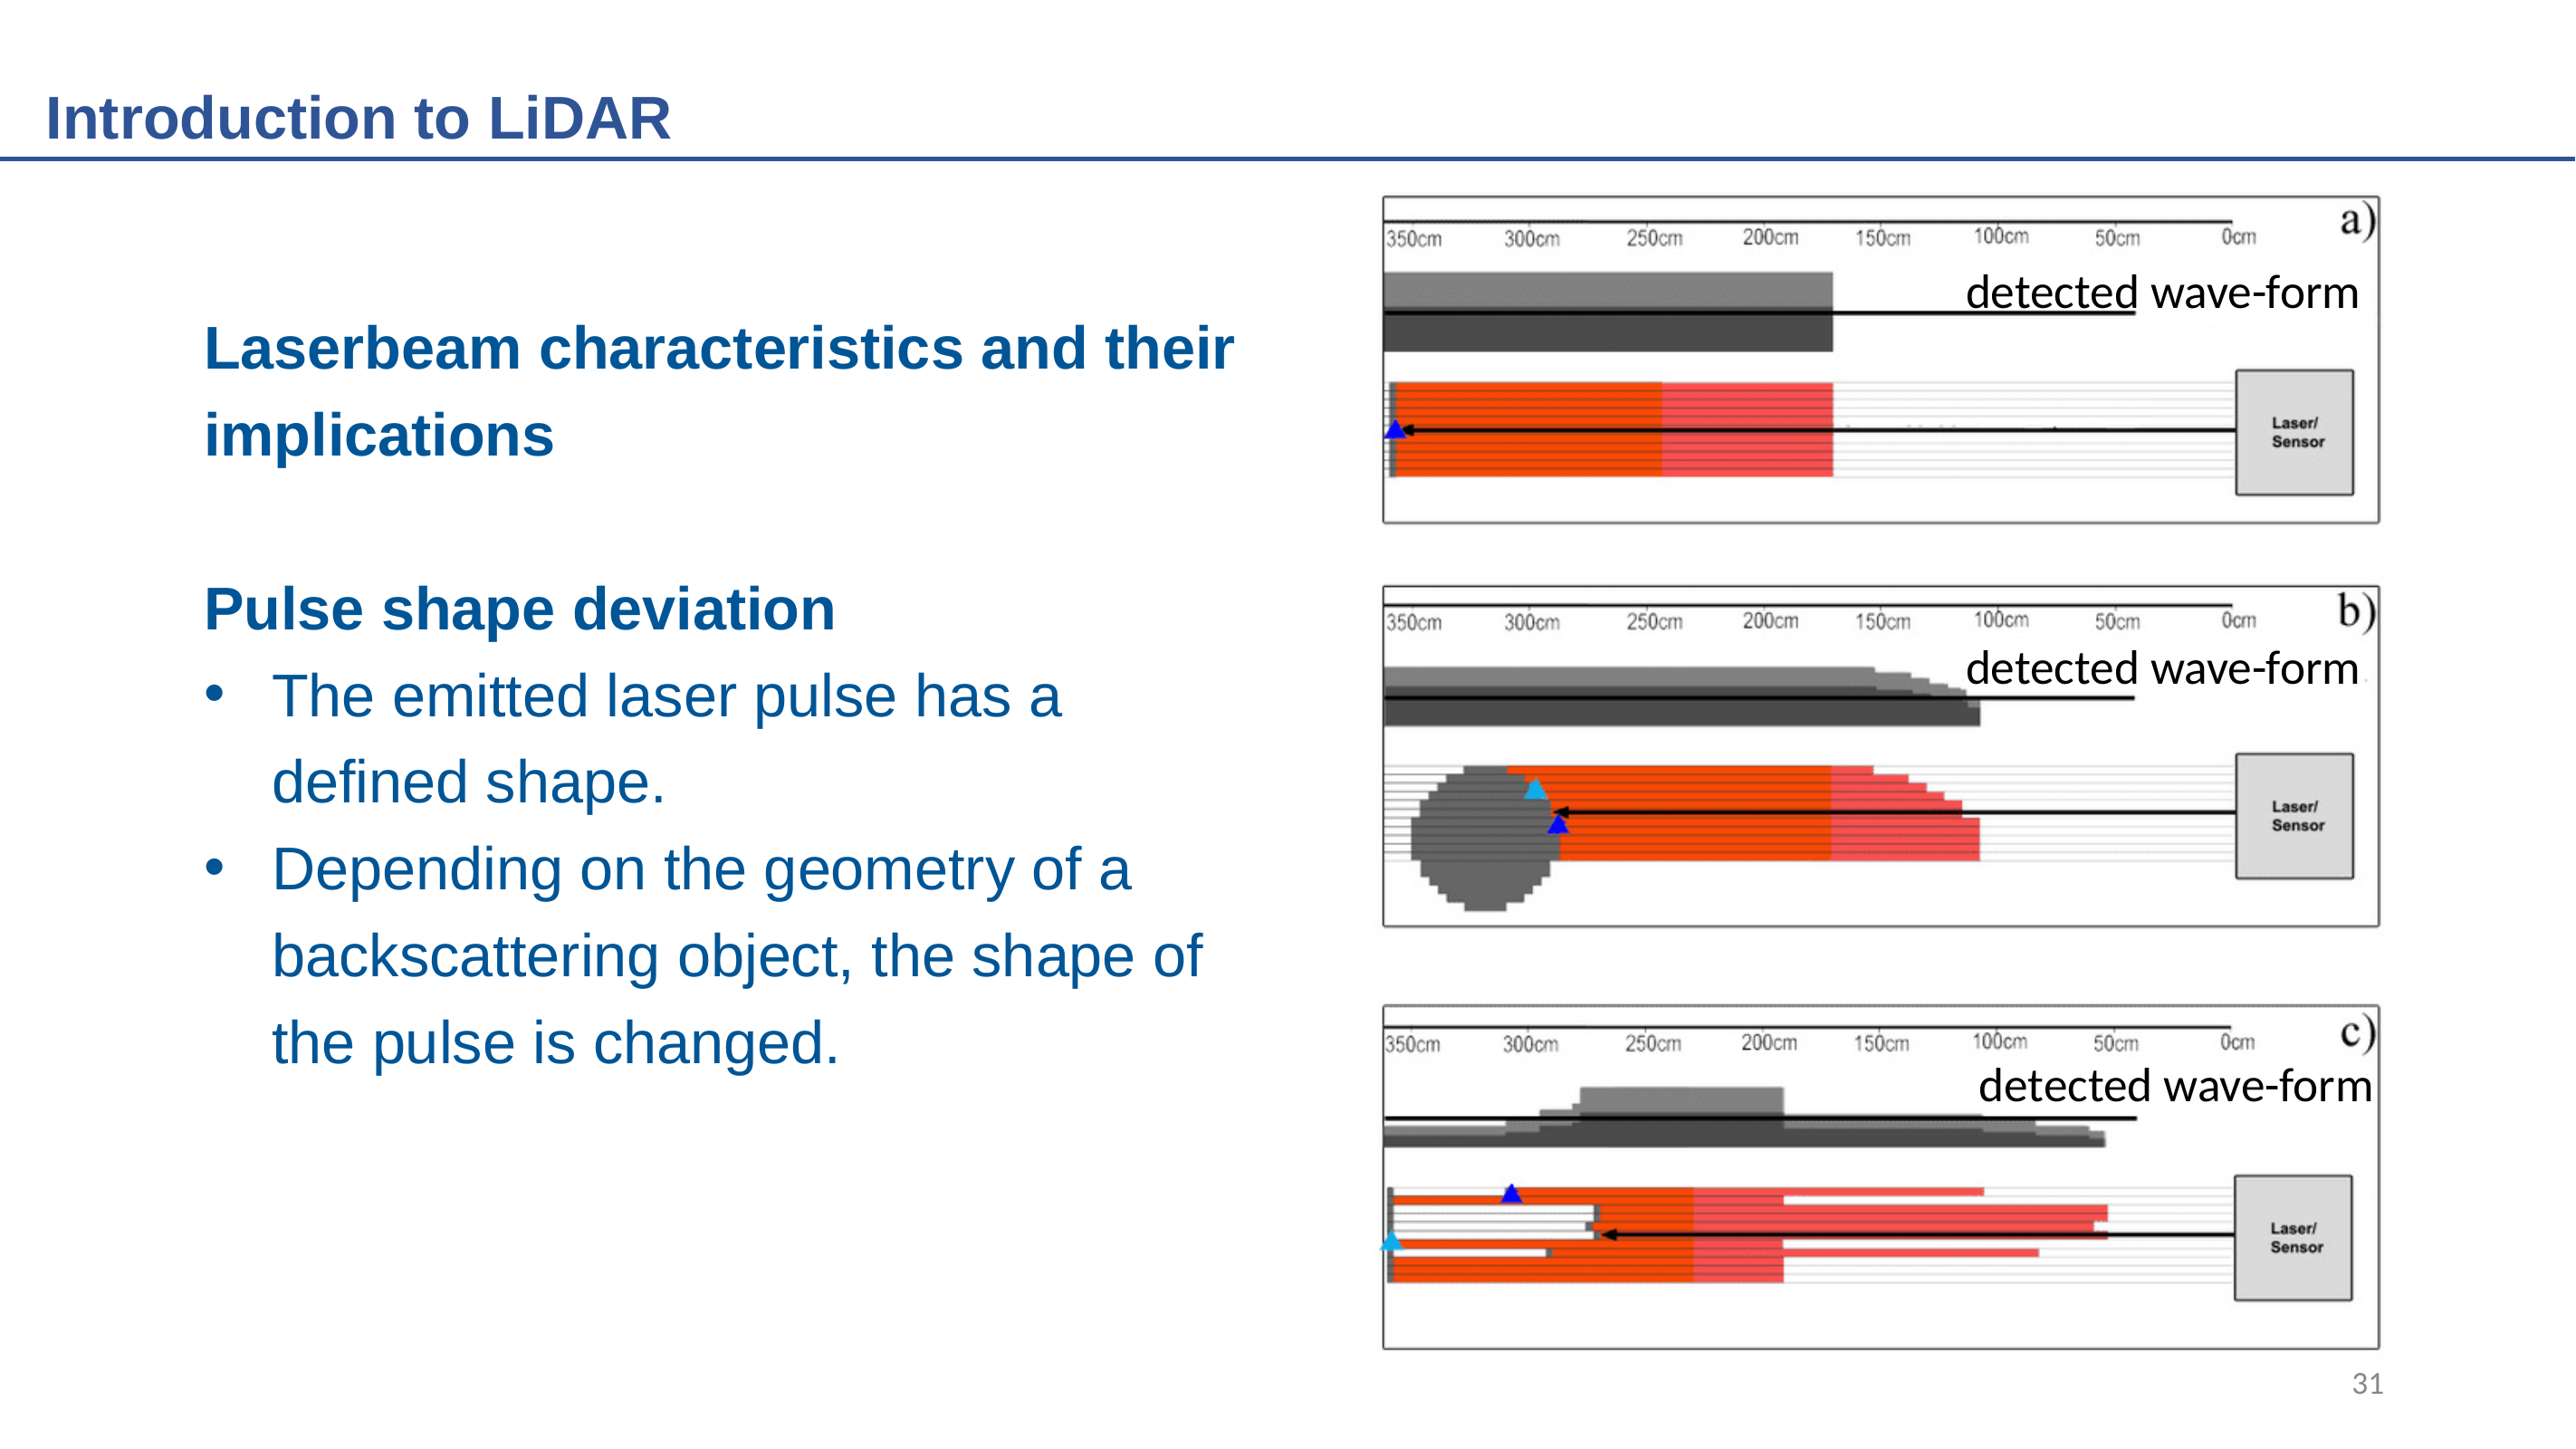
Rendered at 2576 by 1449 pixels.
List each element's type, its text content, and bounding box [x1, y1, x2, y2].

slide_number ‹#› [1818, 1368, 2399, 1420]
text_box Laserbeam characteristics and their implications Pulse shape deviation The emitted laser pulse has a defined shape. Depending on the geometry of a backscattering object, the shape of the pulse is changed. [190, 287, 1288, 1083]
picture [1372, 174, 2399, 1364]
text_box Introduction to LiDAR [32, 34, 1465, 157]
